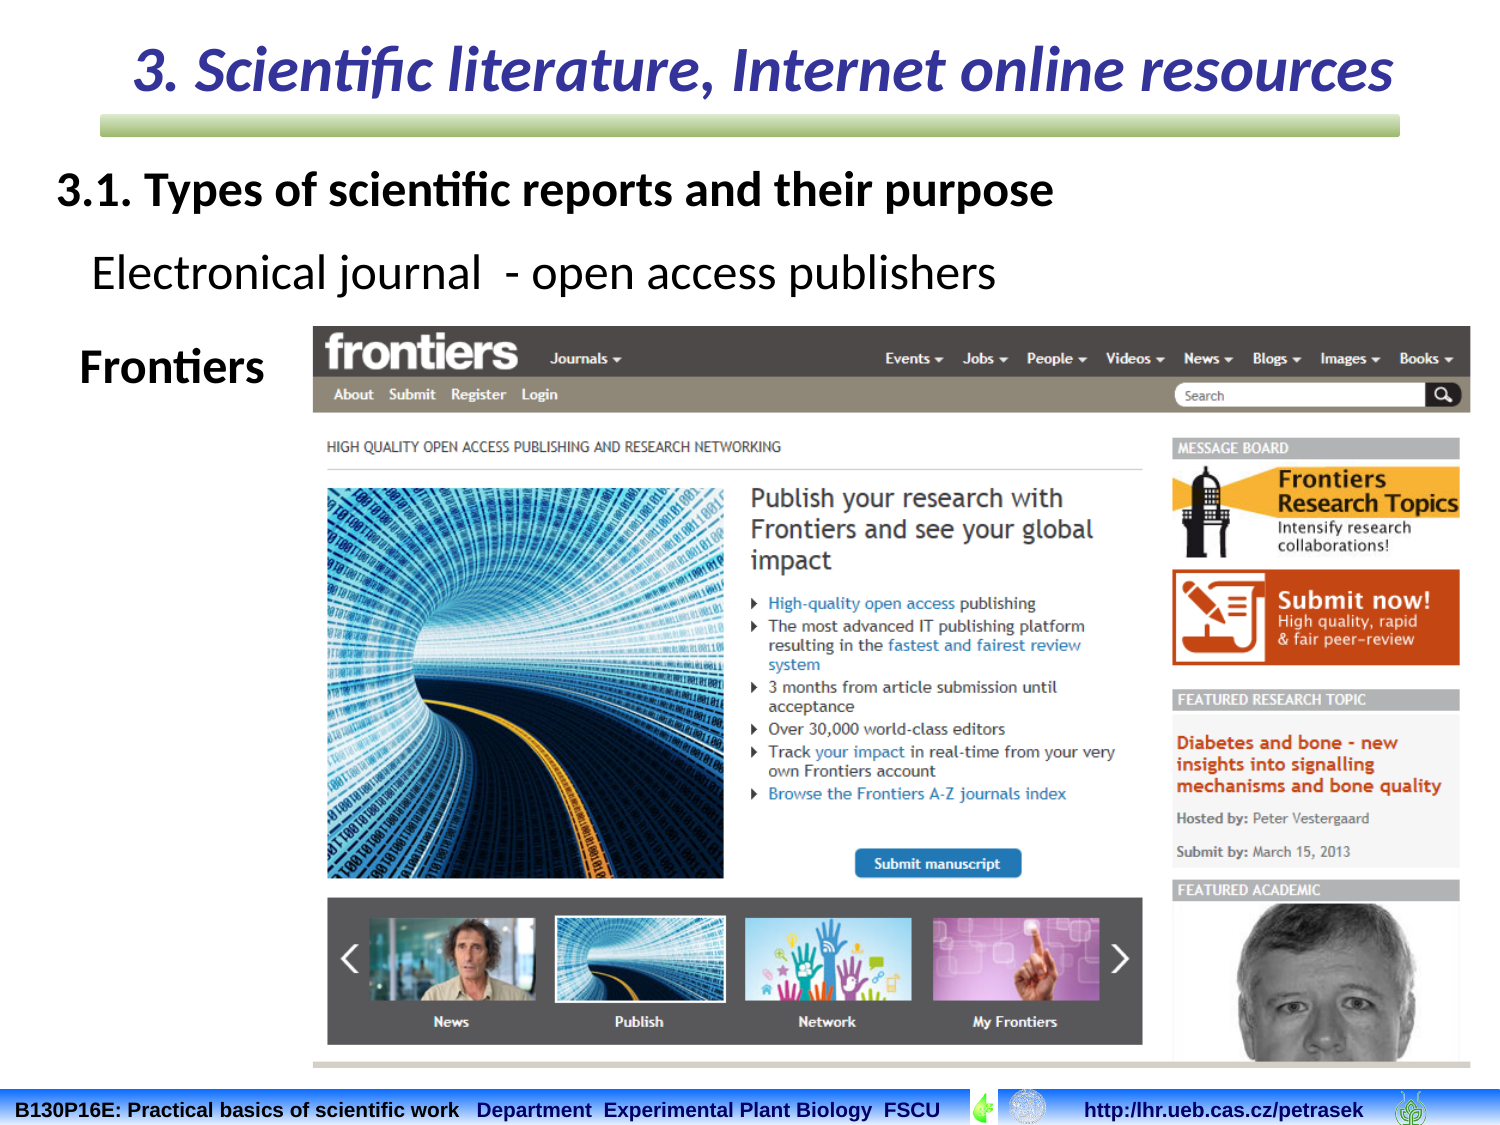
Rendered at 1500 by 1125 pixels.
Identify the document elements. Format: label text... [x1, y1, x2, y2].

text_box 3. Scientific literature, Internet online resources [116, 18, 1410, 112]
text_box 3.1. Types of scientific reports and their purpose [41, 149, 1282, 224]
picture [312, 326, 1471, 1069]
text_box Electronical journal - open access publishers [76, 231, 1376, 307]
text_box [98, 111, 1402, 140]
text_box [0, 1088, 1500, 1125]
text_box Frontiers [64, 326, 310, 401]
